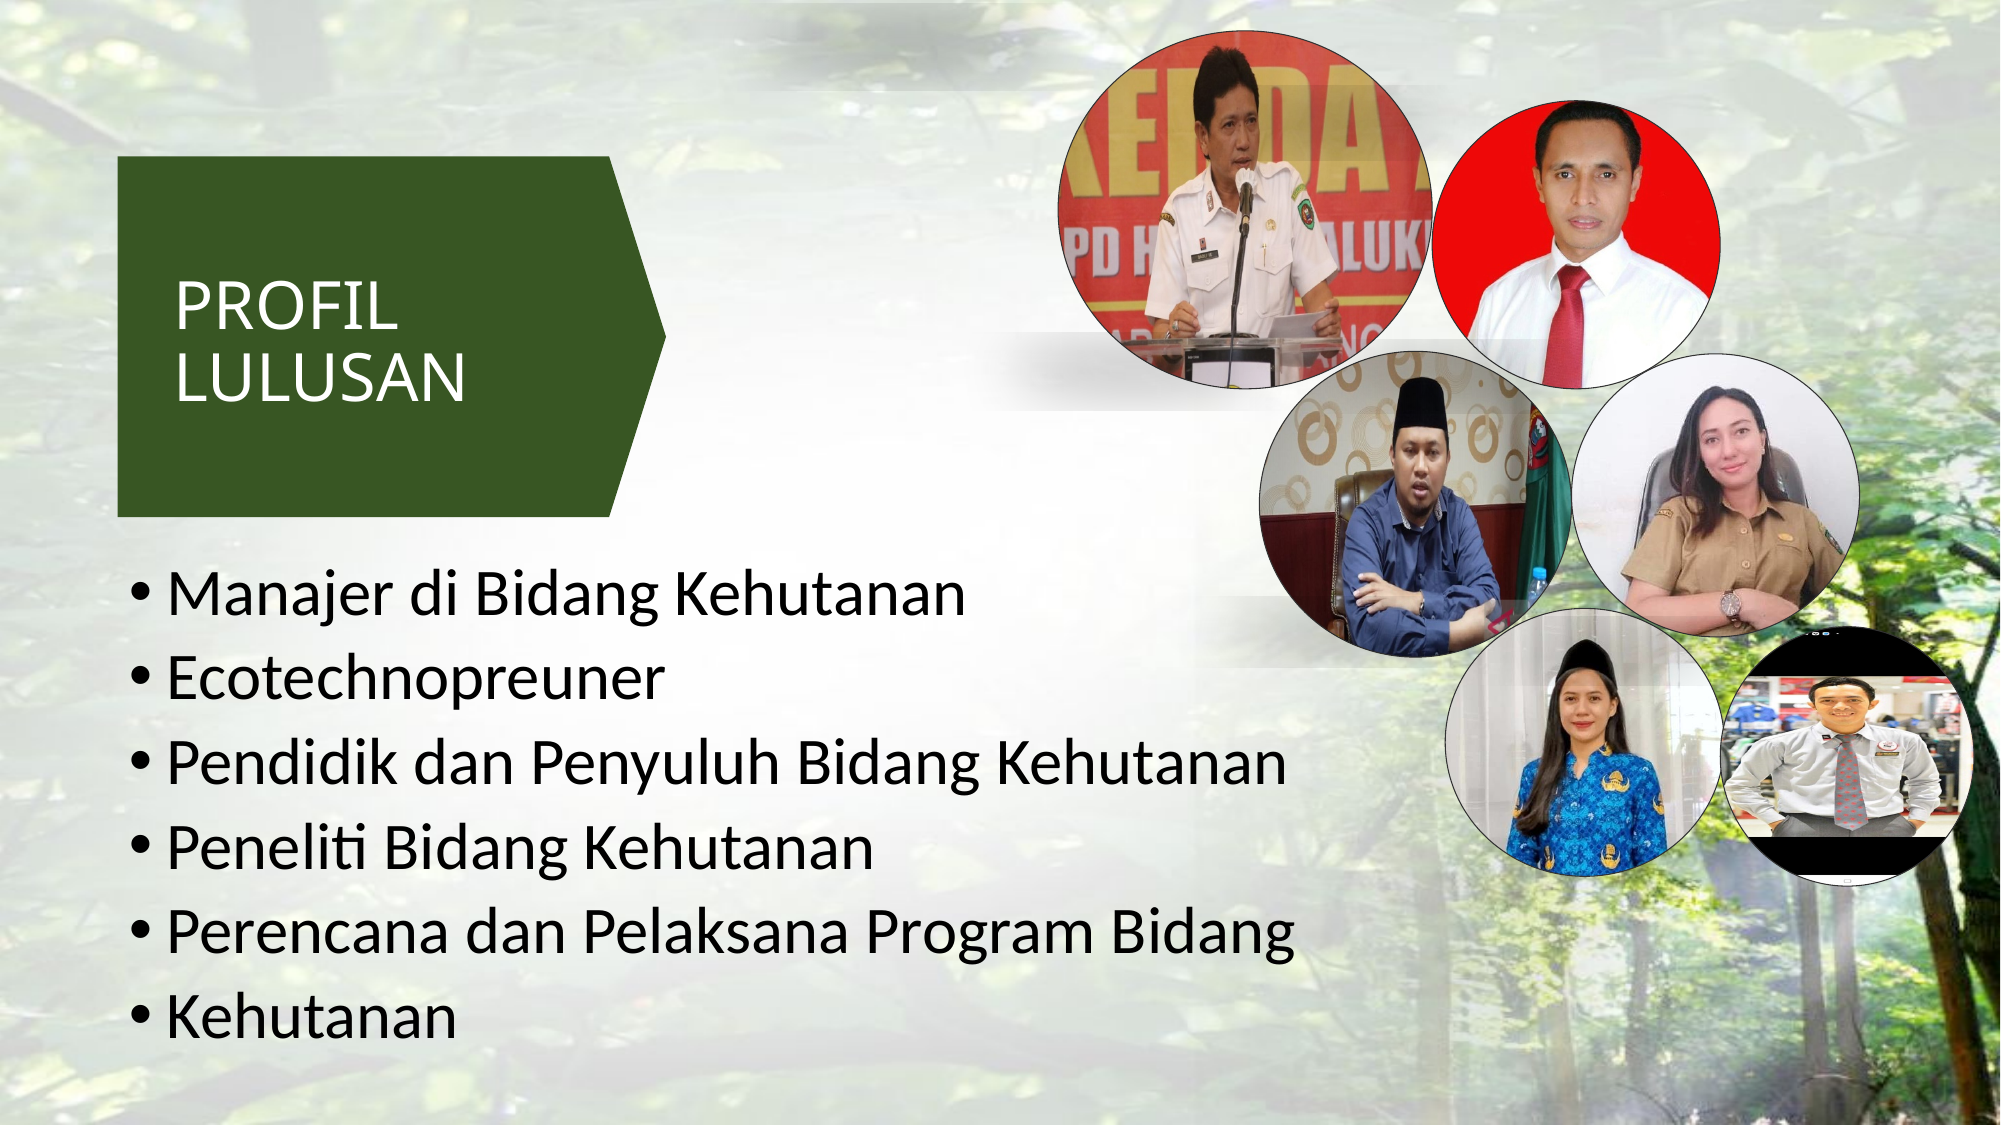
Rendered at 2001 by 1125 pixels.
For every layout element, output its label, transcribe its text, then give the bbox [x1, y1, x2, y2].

text_box [116, 155, 668, 519]
text_box Manajer di Bidang Kehutanan Ecotechnopreuner Pendidik dan Penyuluh Bidang Kehutanan Peneliti Bidang Kehutanan Perencana dan Pelaksana Program Bidang Kehutanan [104, 550, 1458, 1070]
picture [0, 0, 2001, 1125]
text_box PROFIL LULUSAN [158, 197, 597, 490]
